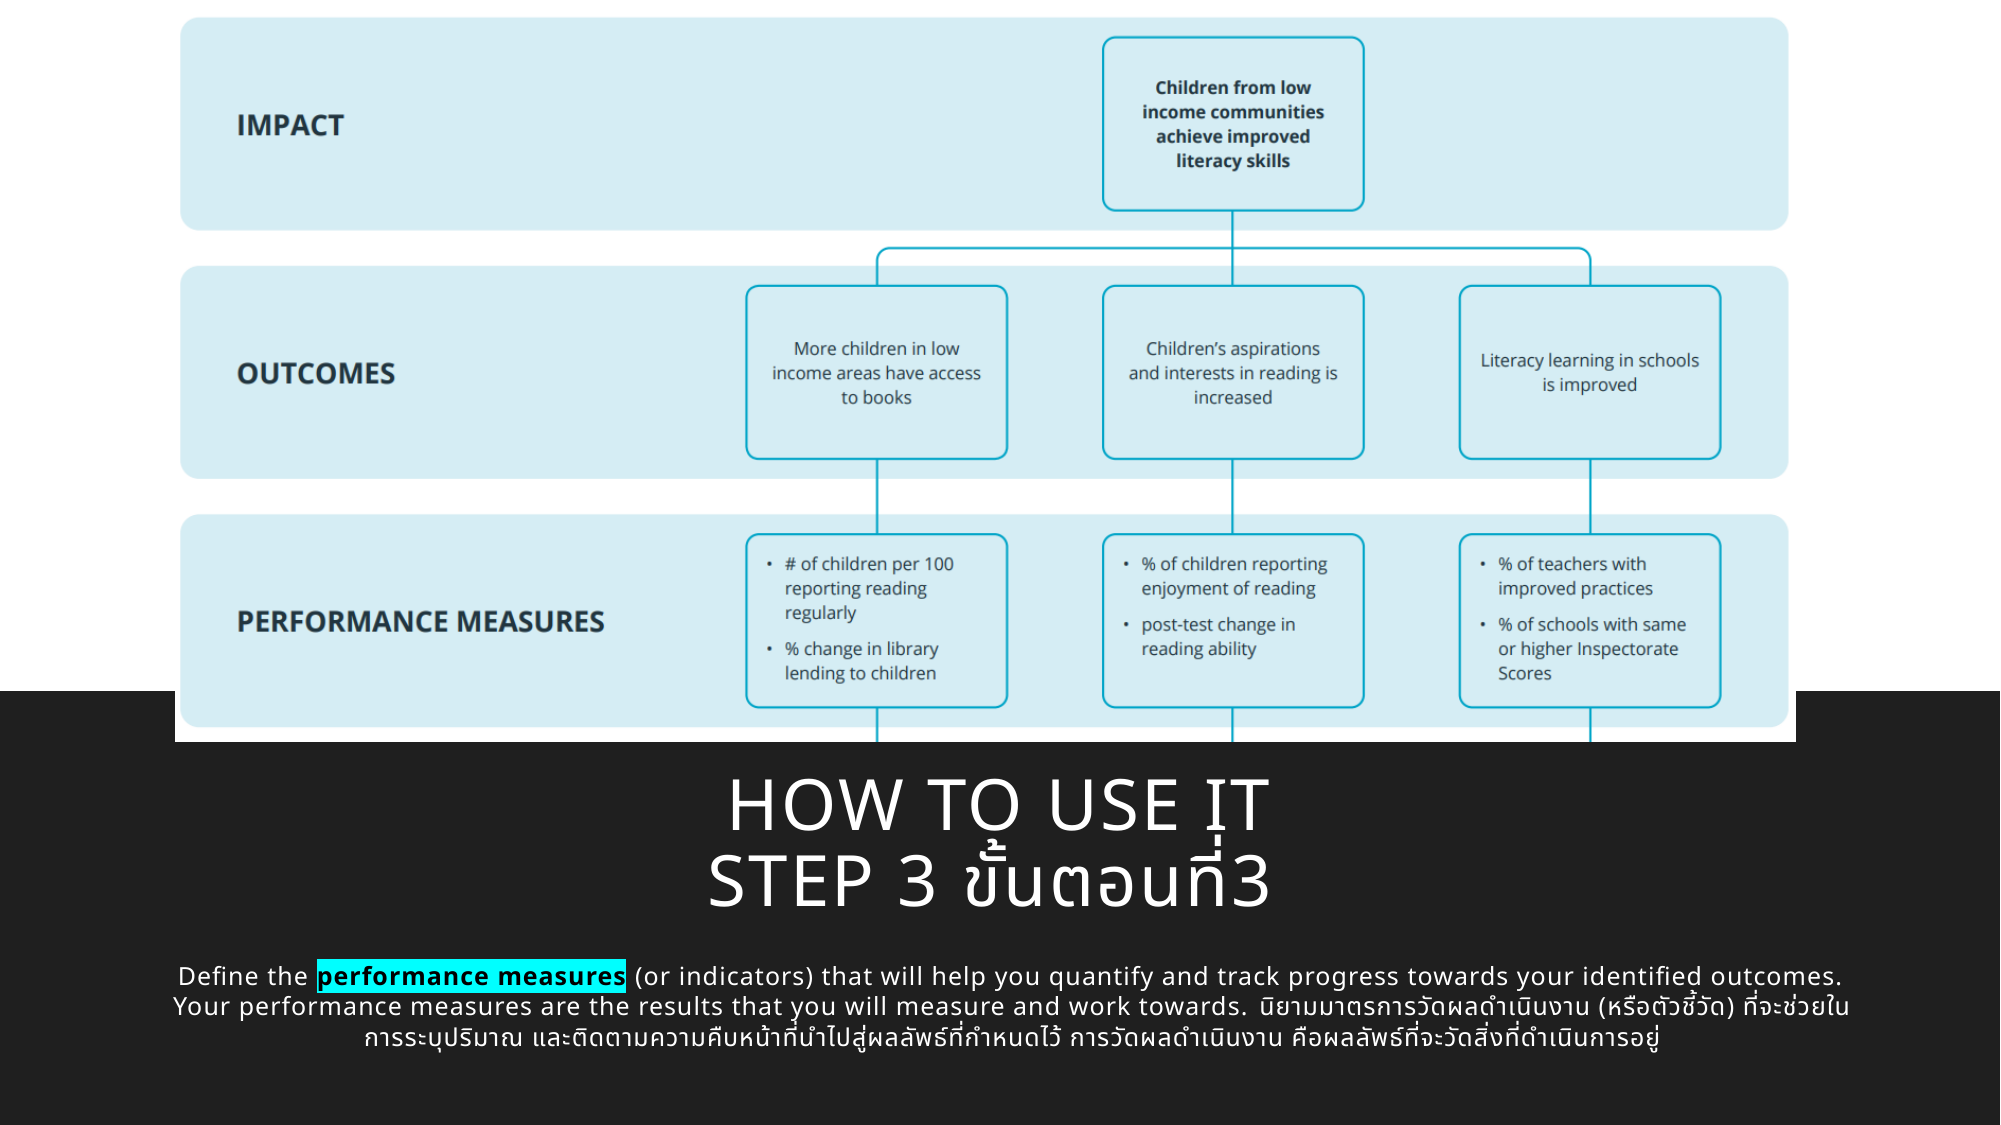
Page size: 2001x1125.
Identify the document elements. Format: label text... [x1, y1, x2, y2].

text_box [0, 0, 2000, 690]
list Define the performance measures (or indicators) that will help you quantify and track progress towards your identified outcomes. Your performance measures are the results that you will measure and work towards. นิยามมาตรการวัดผลดำเนินงาน (หรือตัวชี้วัด) ที่จะช่วยในการระบุปริมาณ และติดตามความคืบหน้าที่นำไปสู่ผลลัพธ์ที่กำหนดไว้ การวัดผลดำเนินงาน คือผลลัพธ์ที่จะวัดสิ่งที่ดำเนินการอยู่ [157, 942, 1867, 1069]
title HOW TO USE IT Step 3 ขั้นตอนที่3 [157, 750, 1843, 942]
picture [175, 7, 1796, 743]
text_box [0, 690, 2000, 1125]
